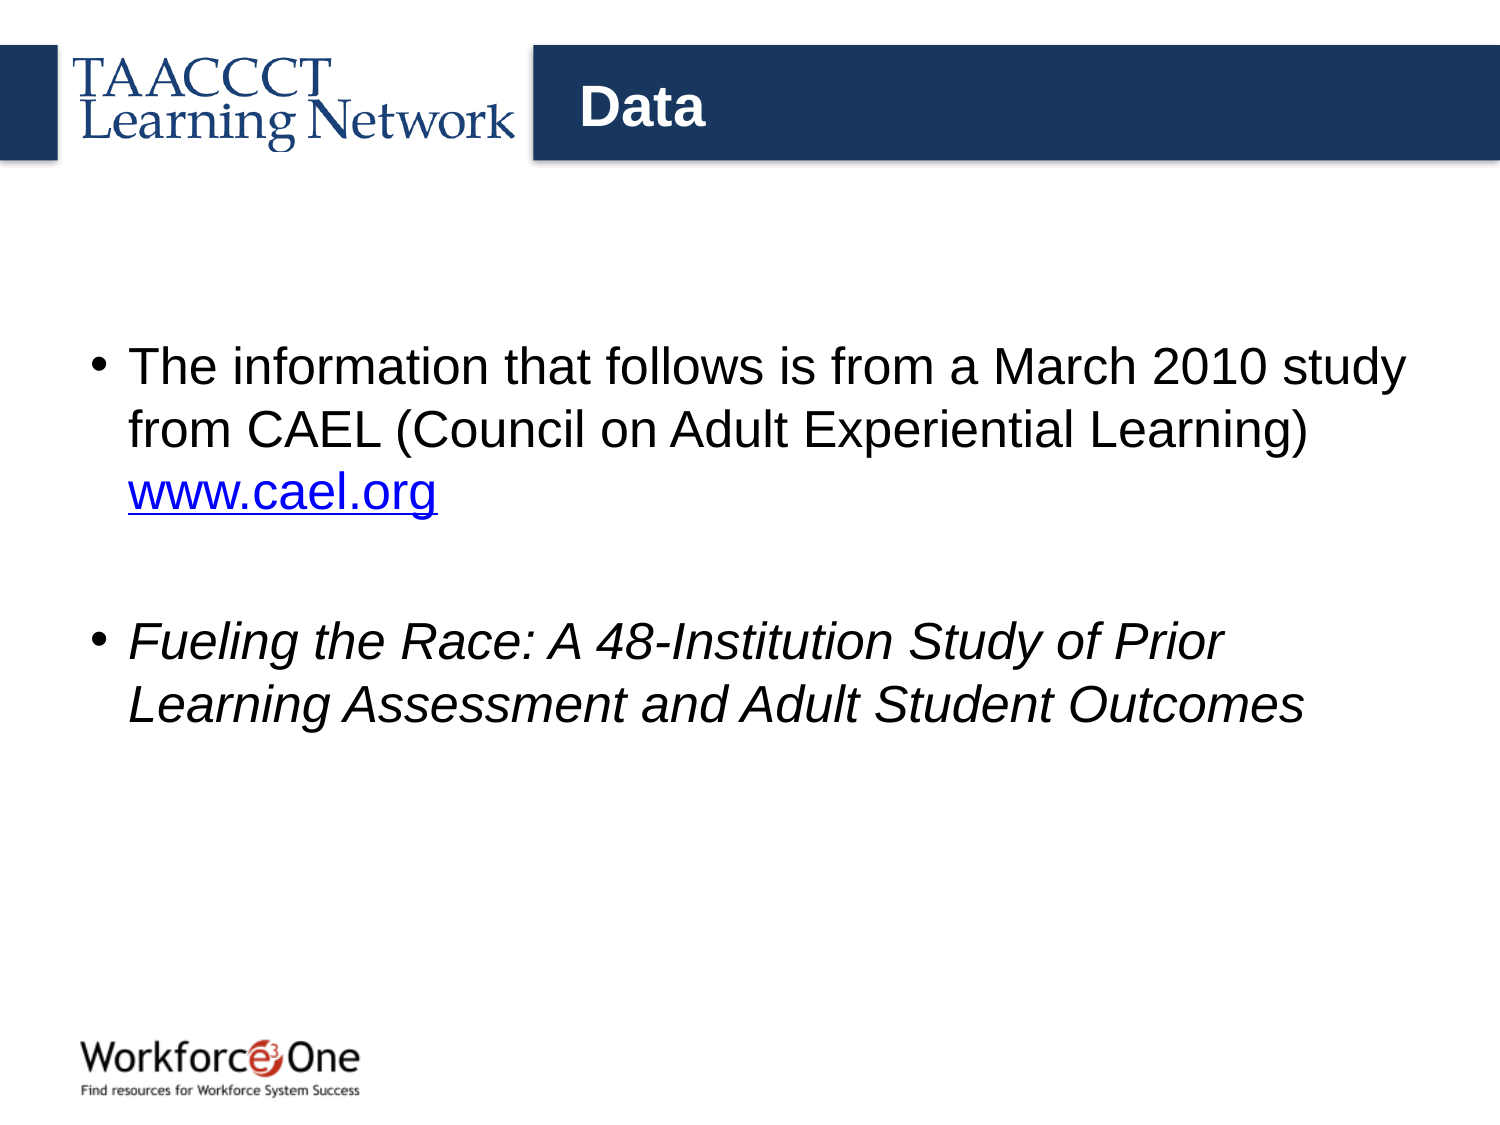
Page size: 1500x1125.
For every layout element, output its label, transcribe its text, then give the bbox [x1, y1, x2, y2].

list The information that follows is from a March 2010 study from CAEL (Council on Adult Experiential Learning) www.cael.org Fueling the Race: A 48-Institution Study of Prior Learning Assessment and Adult Student Outcomes [75, 262, 1425, 1005]
picture [57, 989, 384, 1125]
title Data [564, 45, 1425, 161]
